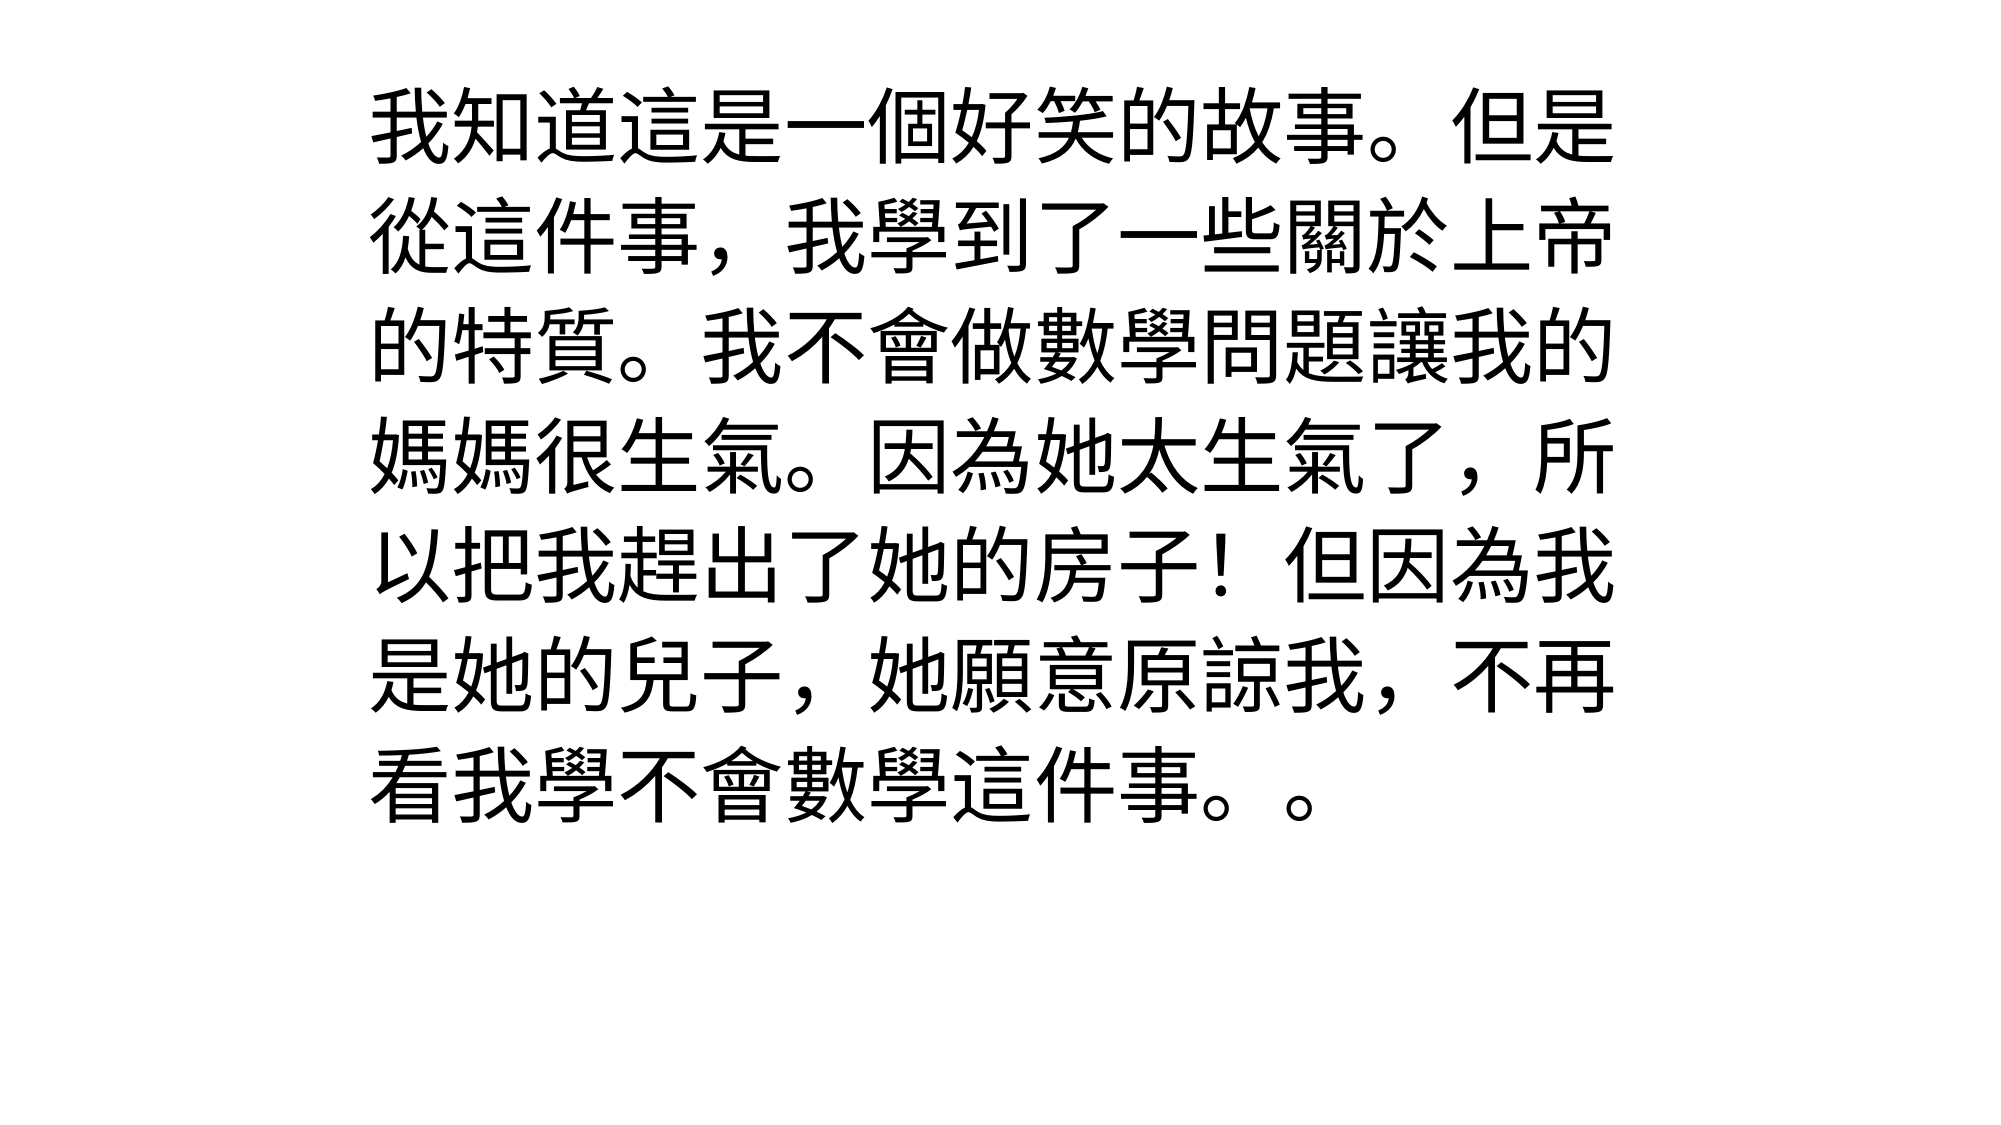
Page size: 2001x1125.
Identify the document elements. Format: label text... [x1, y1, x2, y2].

list 我知道這是一個好笑的故事。但是從這件事，我學到了一些關於上帝的特質。我不會做數學問題讓我的媽媽很生氣。因為她太生氣了，所以把我趕出了她的房子！但因為我是她的兒子，她願意原諒我，不再看我學不會數學這件事。。 [353, 56, 1647, 1014]
